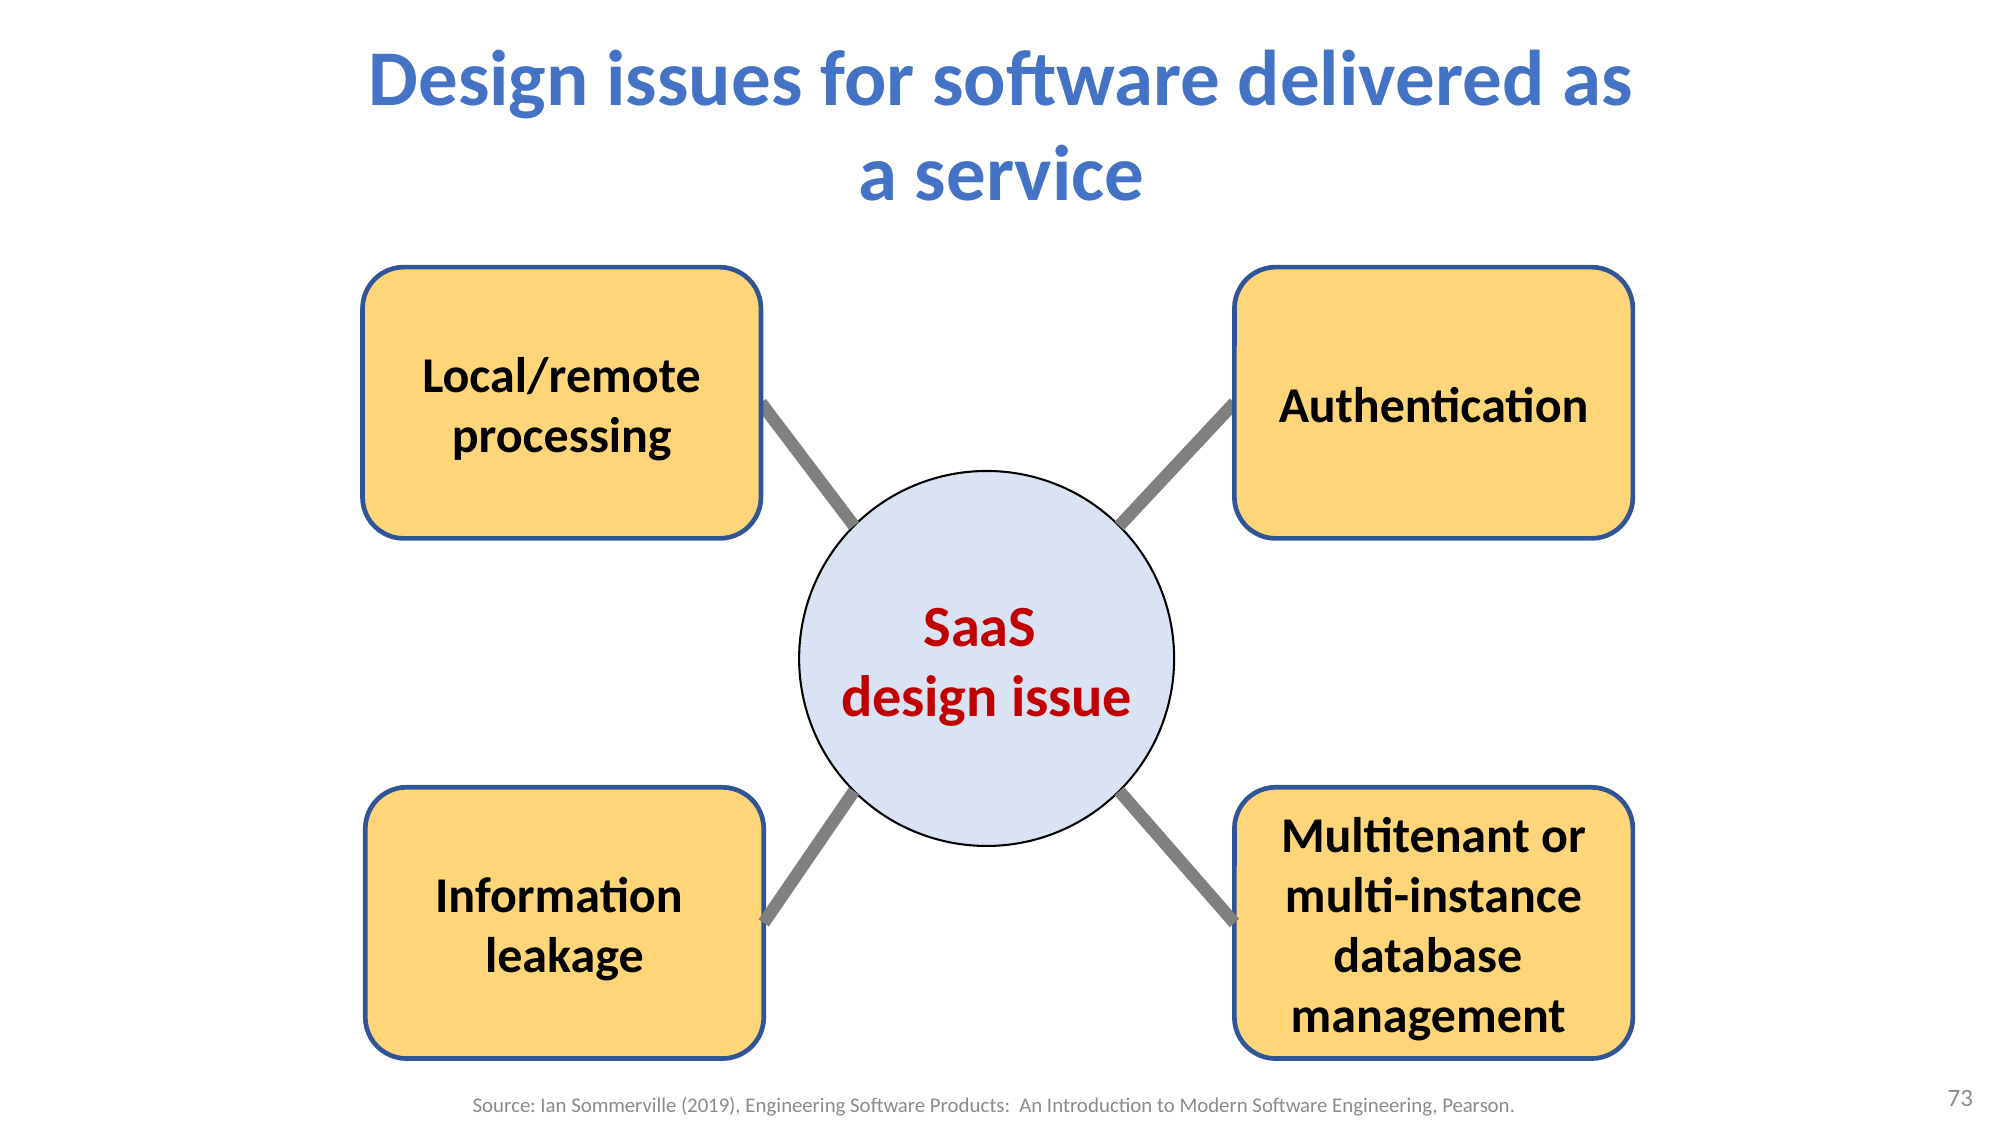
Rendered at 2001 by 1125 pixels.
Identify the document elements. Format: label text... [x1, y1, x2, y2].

text_box Multitenant or multi-instance database management [1234, 787, 1633, 1059]
footer Source: Ian Sommerville (2019), Engineering Software Products: An Introduction to Modern Software Engineering, Pearson. [350, 1082, 1638, 1125]
text_box Authentication [1234, 267, 1633, 539]
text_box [1119, 402, 1235, 526]
title Design issues for software delivered as a service [326, 19, 1677, 224]
text_box Local/remote processing [362, 267, 761, 539]
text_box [1119, 791, 1235, 923]
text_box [763, 791, 855, 923]
text_box SaaS design issue [798, 469, 1176, 847]
text_box Information leakage [365, 787, 764, 1059]
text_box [760, 402, 855, 526]
slide_number 73 [1830, 1076, 1989, 1116]
